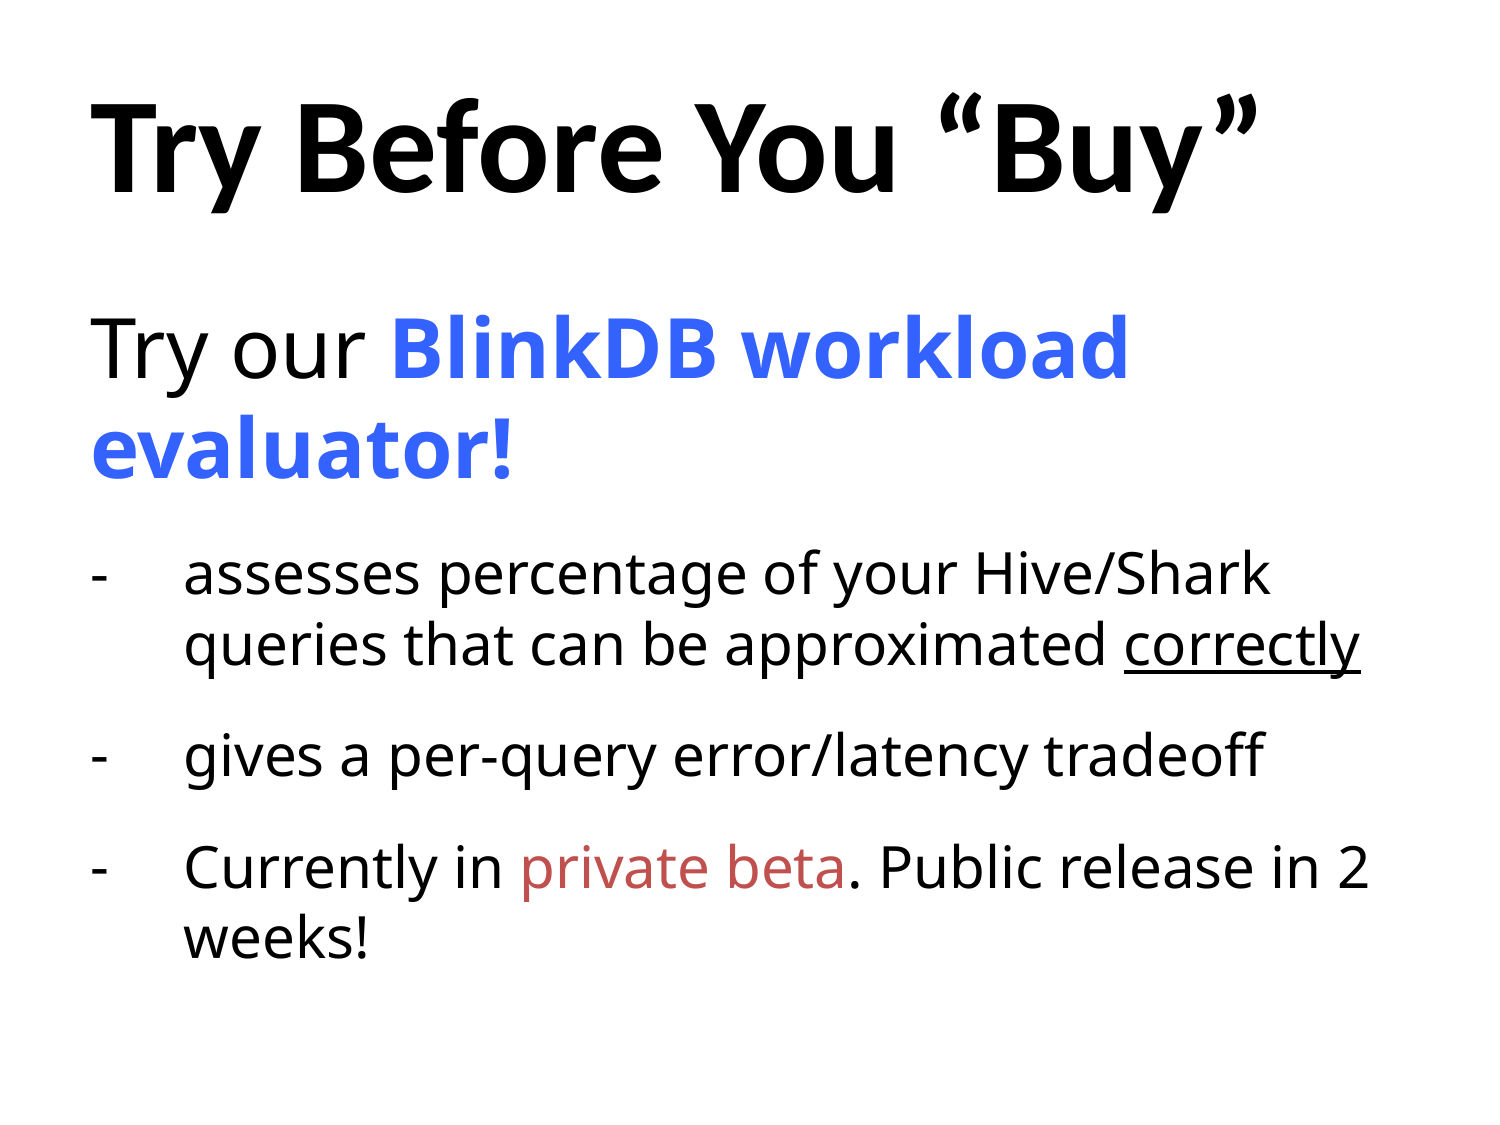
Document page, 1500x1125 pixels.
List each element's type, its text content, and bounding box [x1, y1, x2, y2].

list Try our BlinkDB workload evaluator! assesses percentage of your Hive/Shark queries that can be approximated correctly gives a per-query error/latency tradeoff Currently in private beta. Public release in 2 weeks! [75, 287, 1425, 938]
title Try Before You “Buy” [75, 45, 1475, 233]
